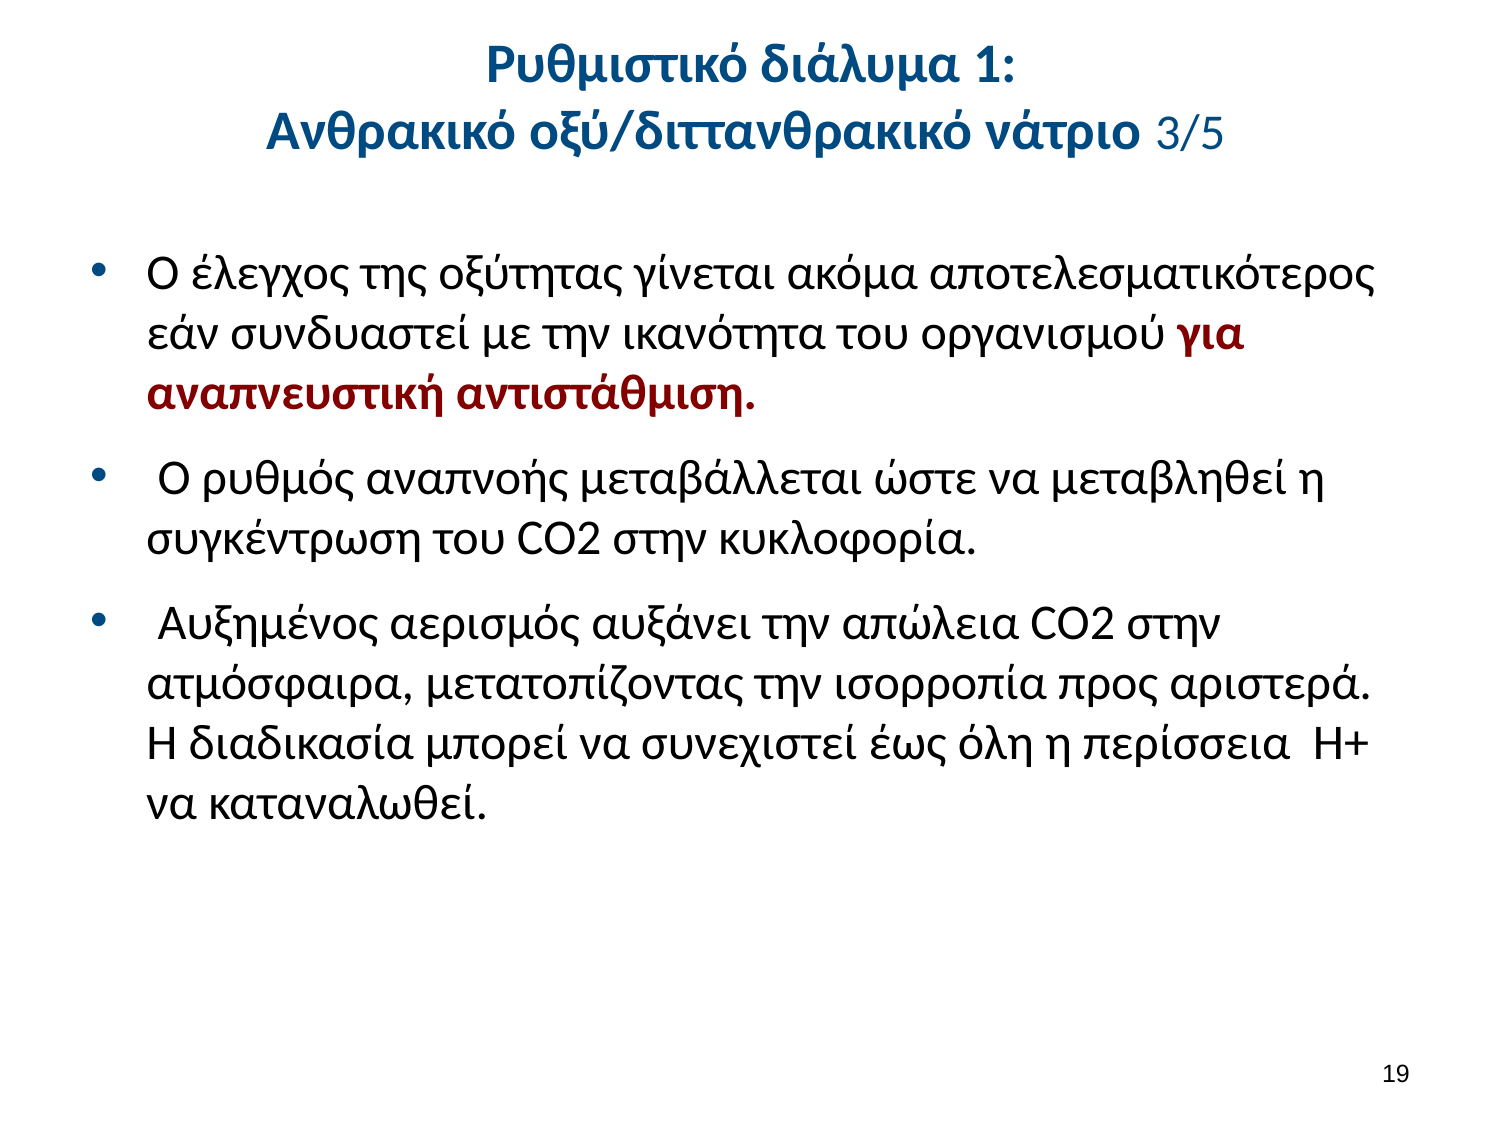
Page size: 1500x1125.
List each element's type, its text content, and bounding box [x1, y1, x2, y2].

title Ρυθμιστικό διάλυμα 1: Ανθρακικό οξύ/διττανθρακικό νάτριο 3/5 [76, 19, 1427, 169]
list Ο έλεγχος της οξύτητας γίνεται ακόμα αποτελεσματικότερος εάν συνδυαστεί με την ικανότητα του οργανισμού για αναπνευστική αντιστάθμιση. Ο ρυθμός αναπνοής μεταβάλλεται ώστε να μεταβληθεί η συγκέντρωση του CO2 στην κυκλοφορία. Αυξημένος αερισμός αυξάνει την απώλεια CO2 στην ατμόσφαιρα, μετατοπίζοντας την ισορροπία προς αριστερά. Η διαδικασία μπορεί να συνεχιστεί έως όλη η περίσσεια Η+ να καταναλωθεί. [75, 231, 1425, 1024]
slide_number 18 [1074, 1042, 1425, 1103]
